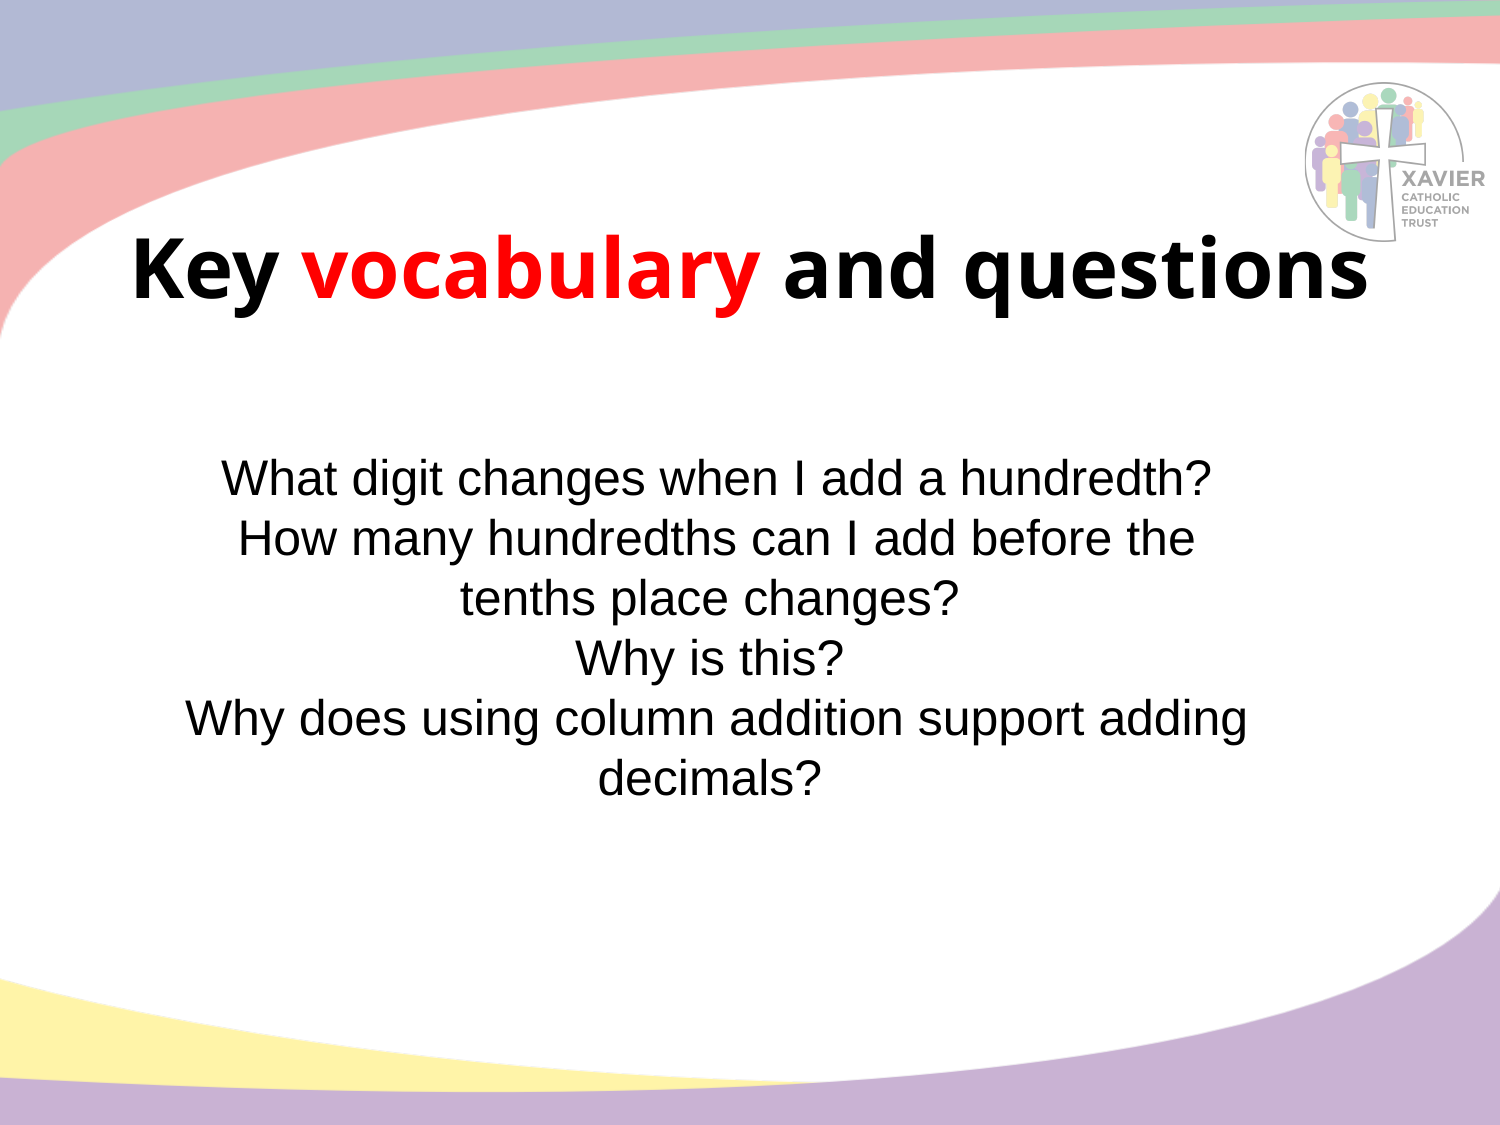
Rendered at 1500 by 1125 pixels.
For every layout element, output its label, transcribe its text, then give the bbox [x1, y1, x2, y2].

title Key vocabulary and questions [112, 184, 1388, 325]
subtitle What digit changes when I add a hundredth? How many hundredths can I add before the tenths place changes? Why is this? Why does using column addition support adding decimals? [154, 377, 1280, 1083]
